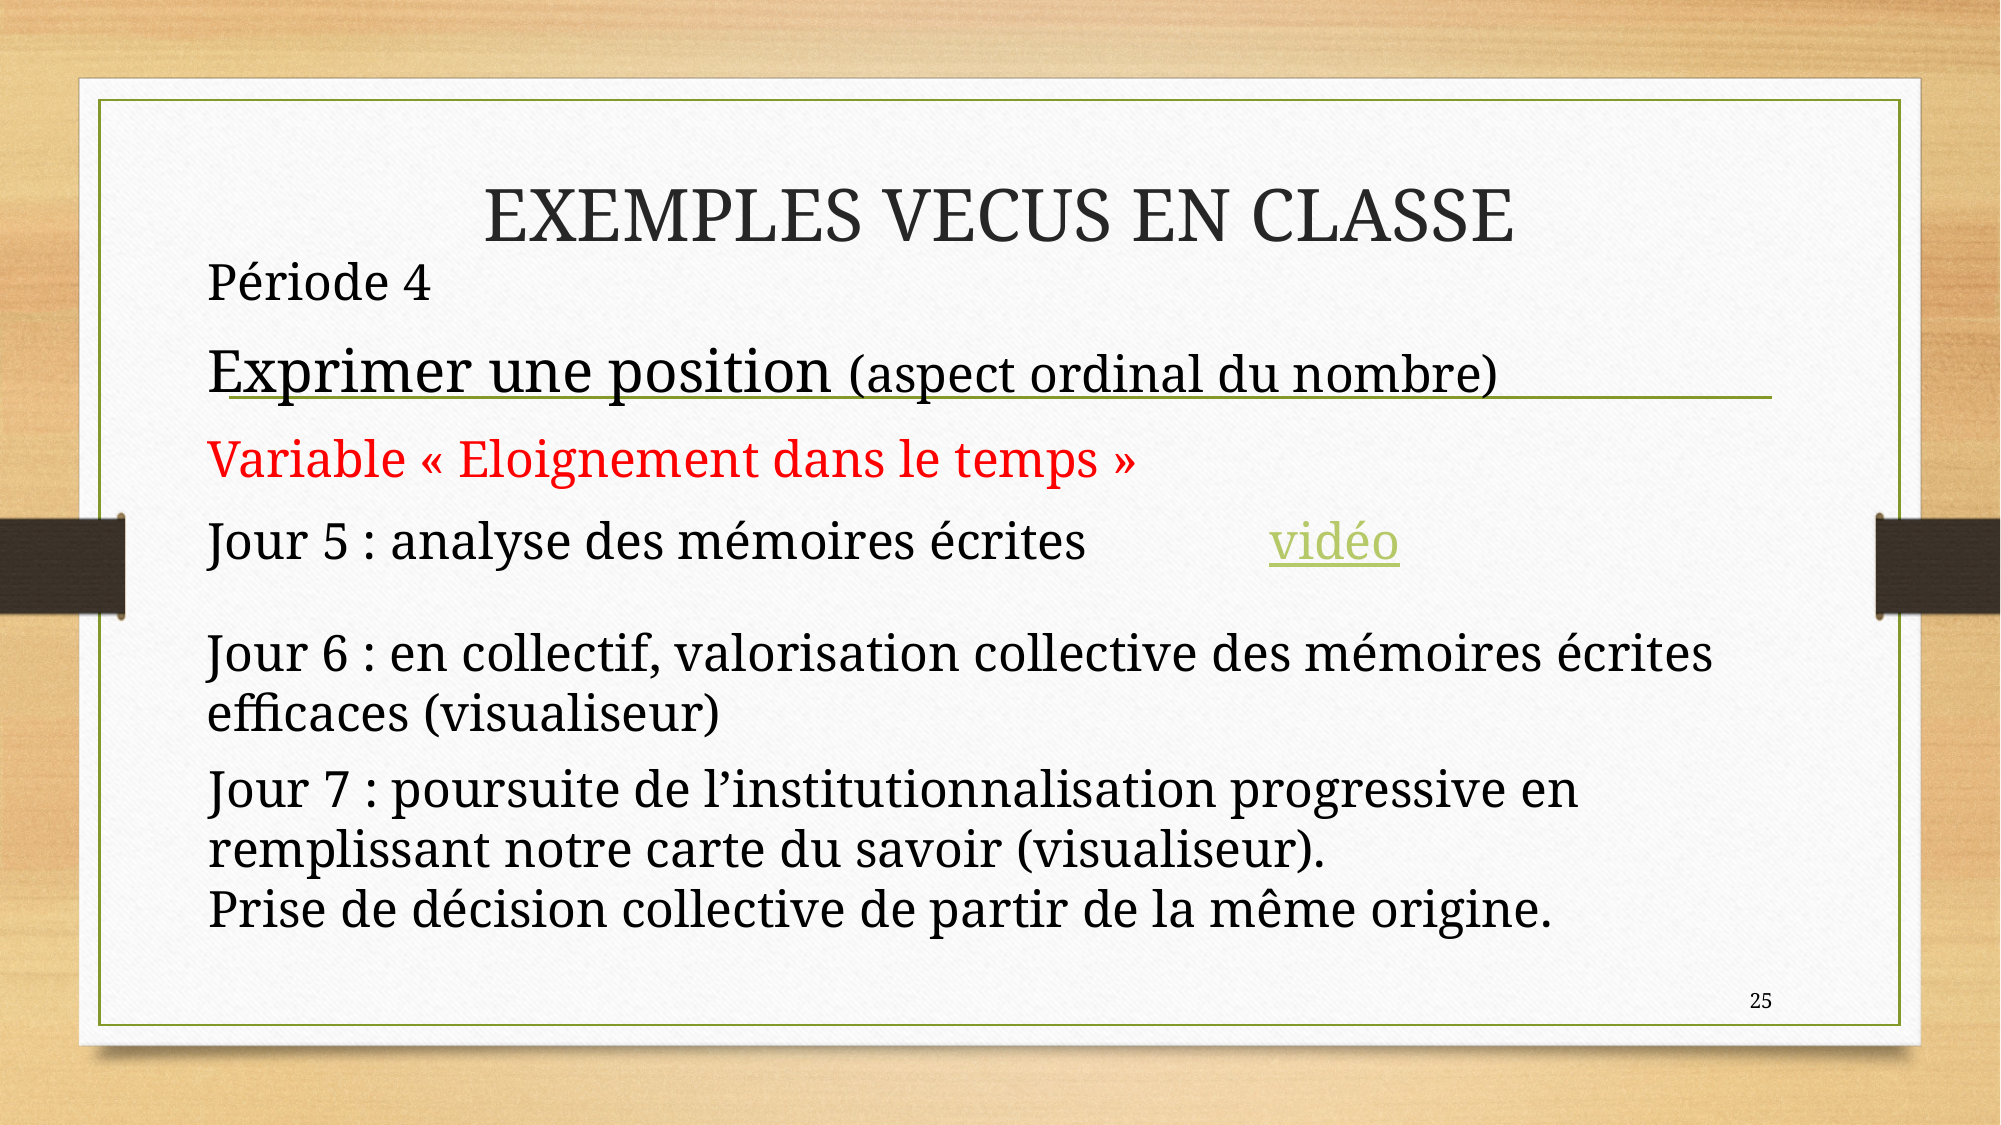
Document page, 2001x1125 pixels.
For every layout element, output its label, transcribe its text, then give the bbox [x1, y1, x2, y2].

list Période 4 Exprimer une position (aspect ordinal du nombre) Variable « Eloignement dans le temps » Jour 5 : analyse des mémoires écrites vidéo [192, 242, 1768, 614]
title EXEMPLES VECUS EN CLASSE [212, 161, 1788, 264]
text_box Jour 7 : poursuite de l’institutionnalisation progressive en remplissant notre carte du savoir (visualiseur). Prise de décision collective de partir de la même origine. [193, 750, 1788, 946]
slide_number 25 [1698, 979, 1788, 1025]
picture [0, 0, 2001, 1125]
text_box Jour 6 : en collectif, valorisation collective des mémoires écrites efficaces (visualiseur) [192, 614, 1768, 749]
